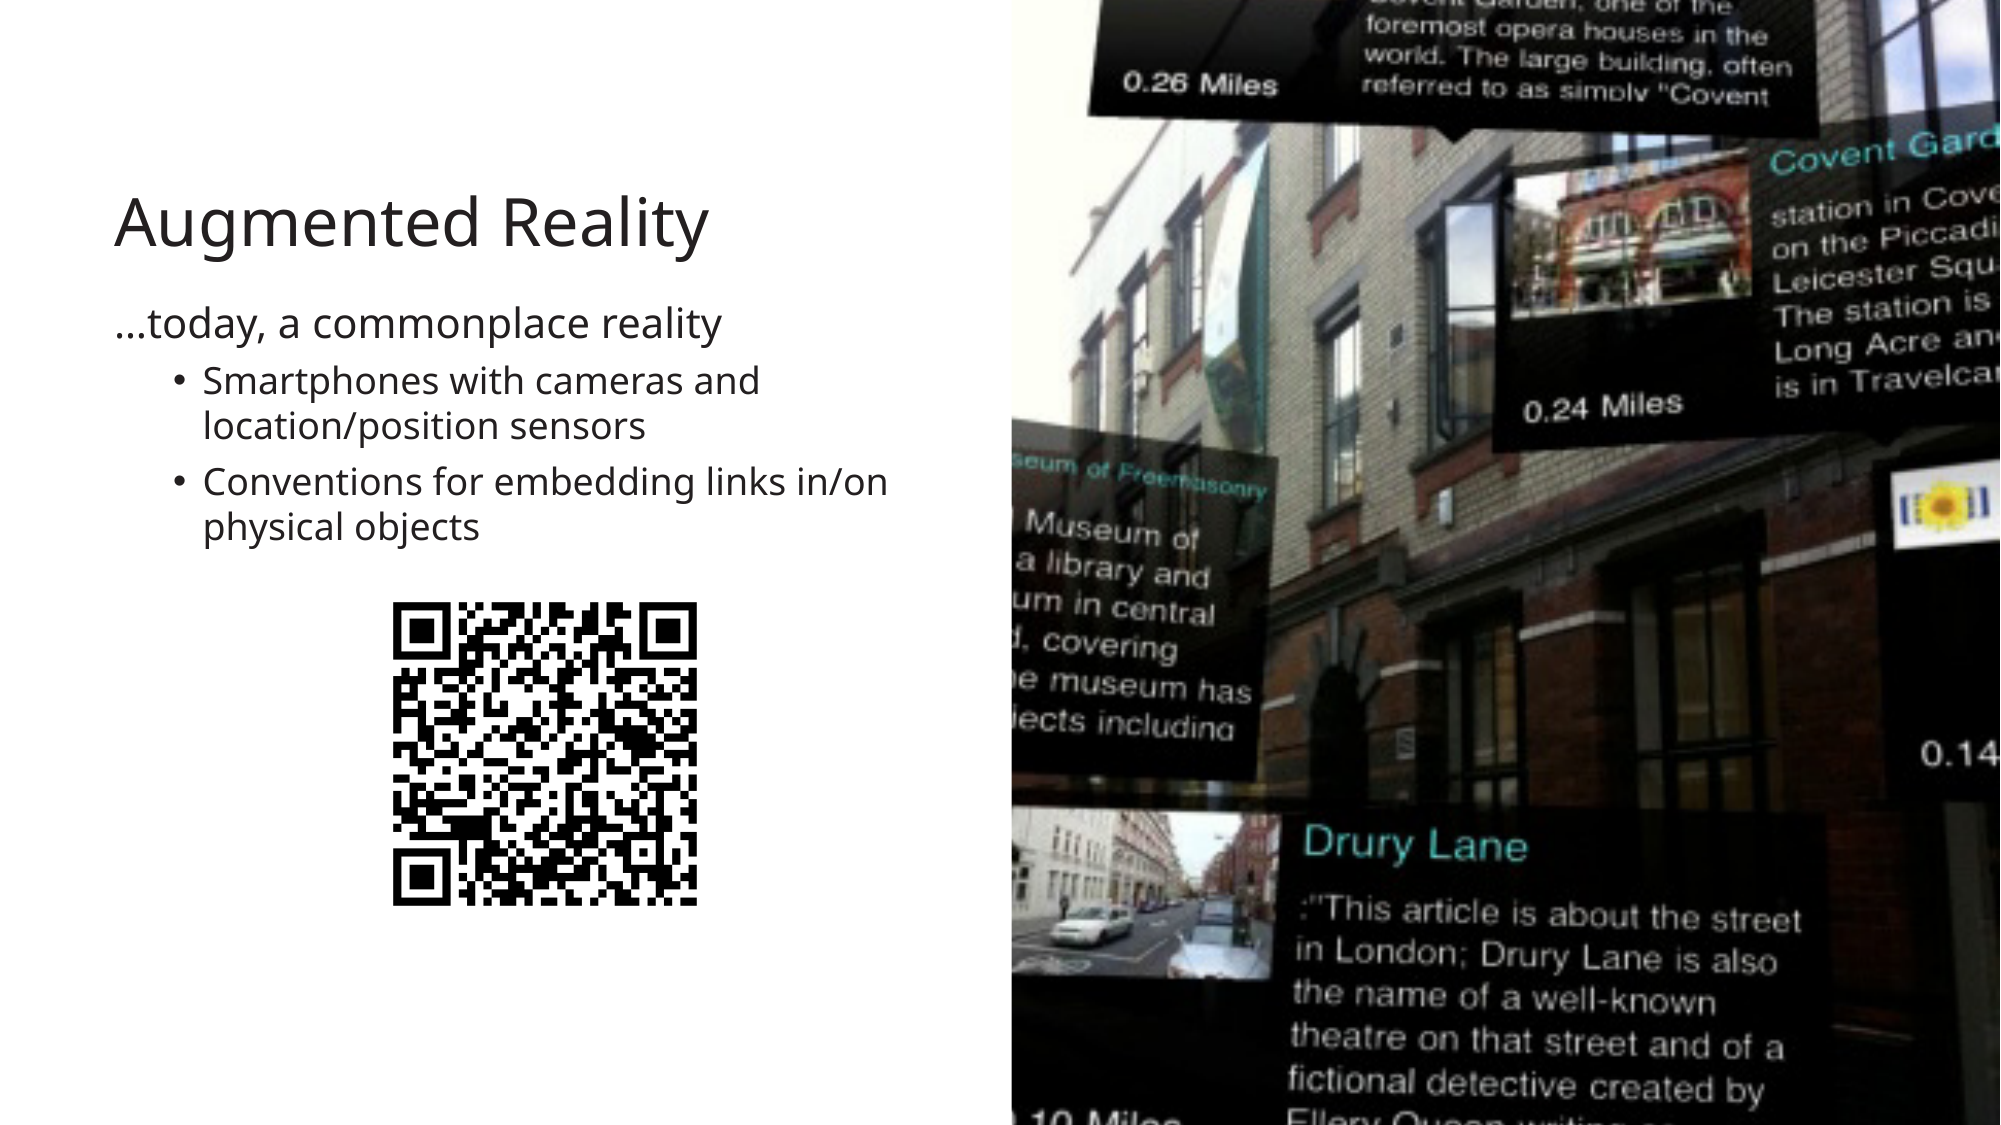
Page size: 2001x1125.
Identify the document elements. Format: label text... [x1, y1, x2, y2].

picture [1011, 0, 2000, 1125]
picture [385, 594, 705, 914]
title Augmented Reality [102, 113, 989, 268]
list …today, a commonplace reality Smartphones with cameras and location/position sensors Conventions for embedding links in/on physical objects [102, 290, 989, 1024]
